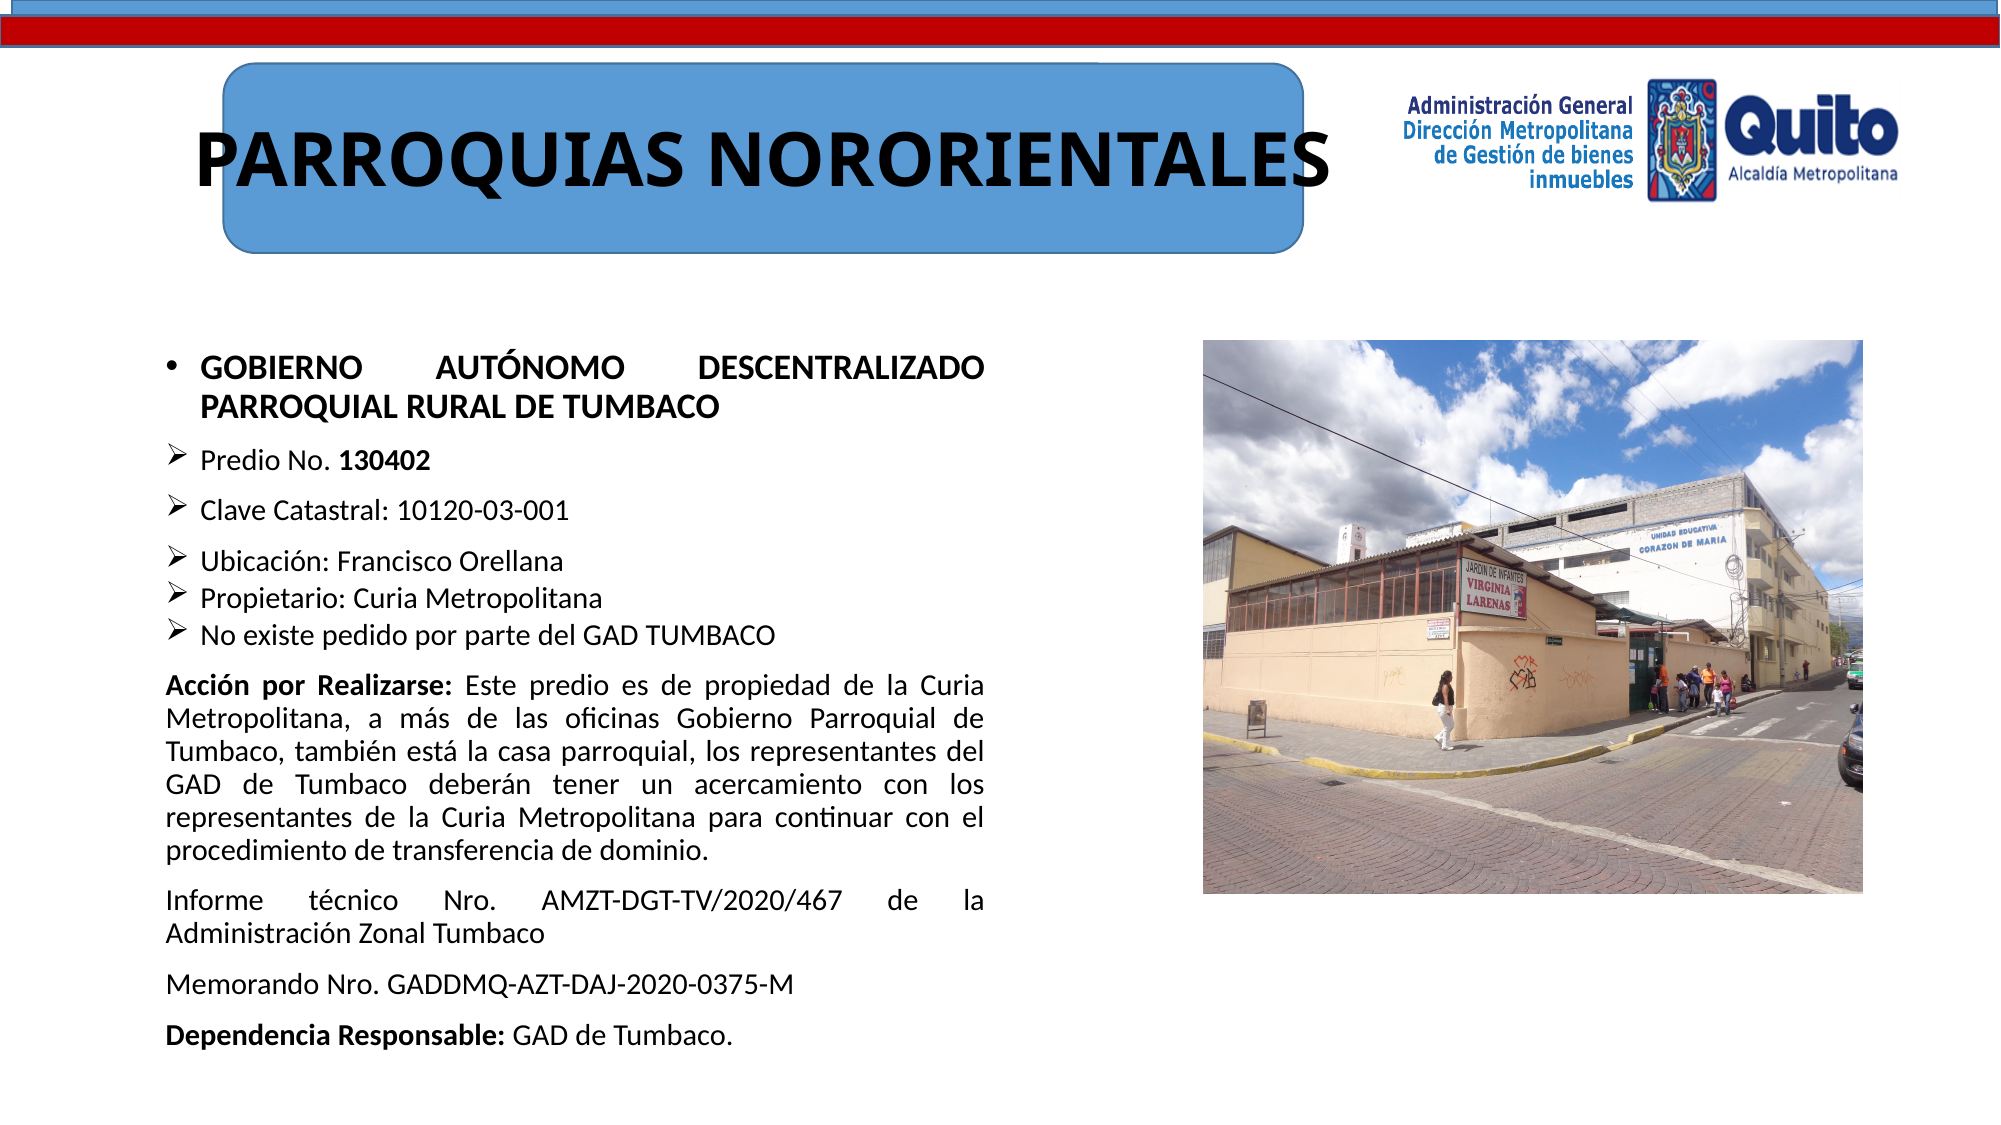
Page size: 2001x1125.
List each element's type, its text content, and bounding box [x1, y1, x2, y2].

text_box [0, 14, 2000, 48]
text_box [11, 0, 1998, 14]
title PARROQUIAS NORORIENTALES [0, 53, 1626, 271]
picture [1203, 340, 1863, 894]
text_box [1402, 71, 1913, 207]
list GOBIERNO AUTÓNOMO DESCENTRALIZADO PARROQUIAL RURAL DE TUMBACO Predio No. 130402 Clave Catastral: 10120-03-001 Ubicación: Francisco Orellana Propietario: Curia Metropolitana No existe pedido por parte del GAD TUMBACO Acción por Realizarse: Este predio es de propiedad de la Curia Metropolitana, a más de las oficinas Gobierno Parroquial de Tumbaco, también está la casa parroquial, los representantes del GAD de Tumbaco deberán tener un acercamiento con los representantes de la Curia Metropolitana para continuar con el procedimiento de transferencia de dominio. Informe técnico Nro. AMZT-DGT-TV/2020/467 de la Administración Zonal Tumbaco Memorando Nro. GADDMQ-AZT-DAJ-2020-0375-M Dependencia Responsable: GAD de Tumbaco. [150, 340, 1001, 1062]
